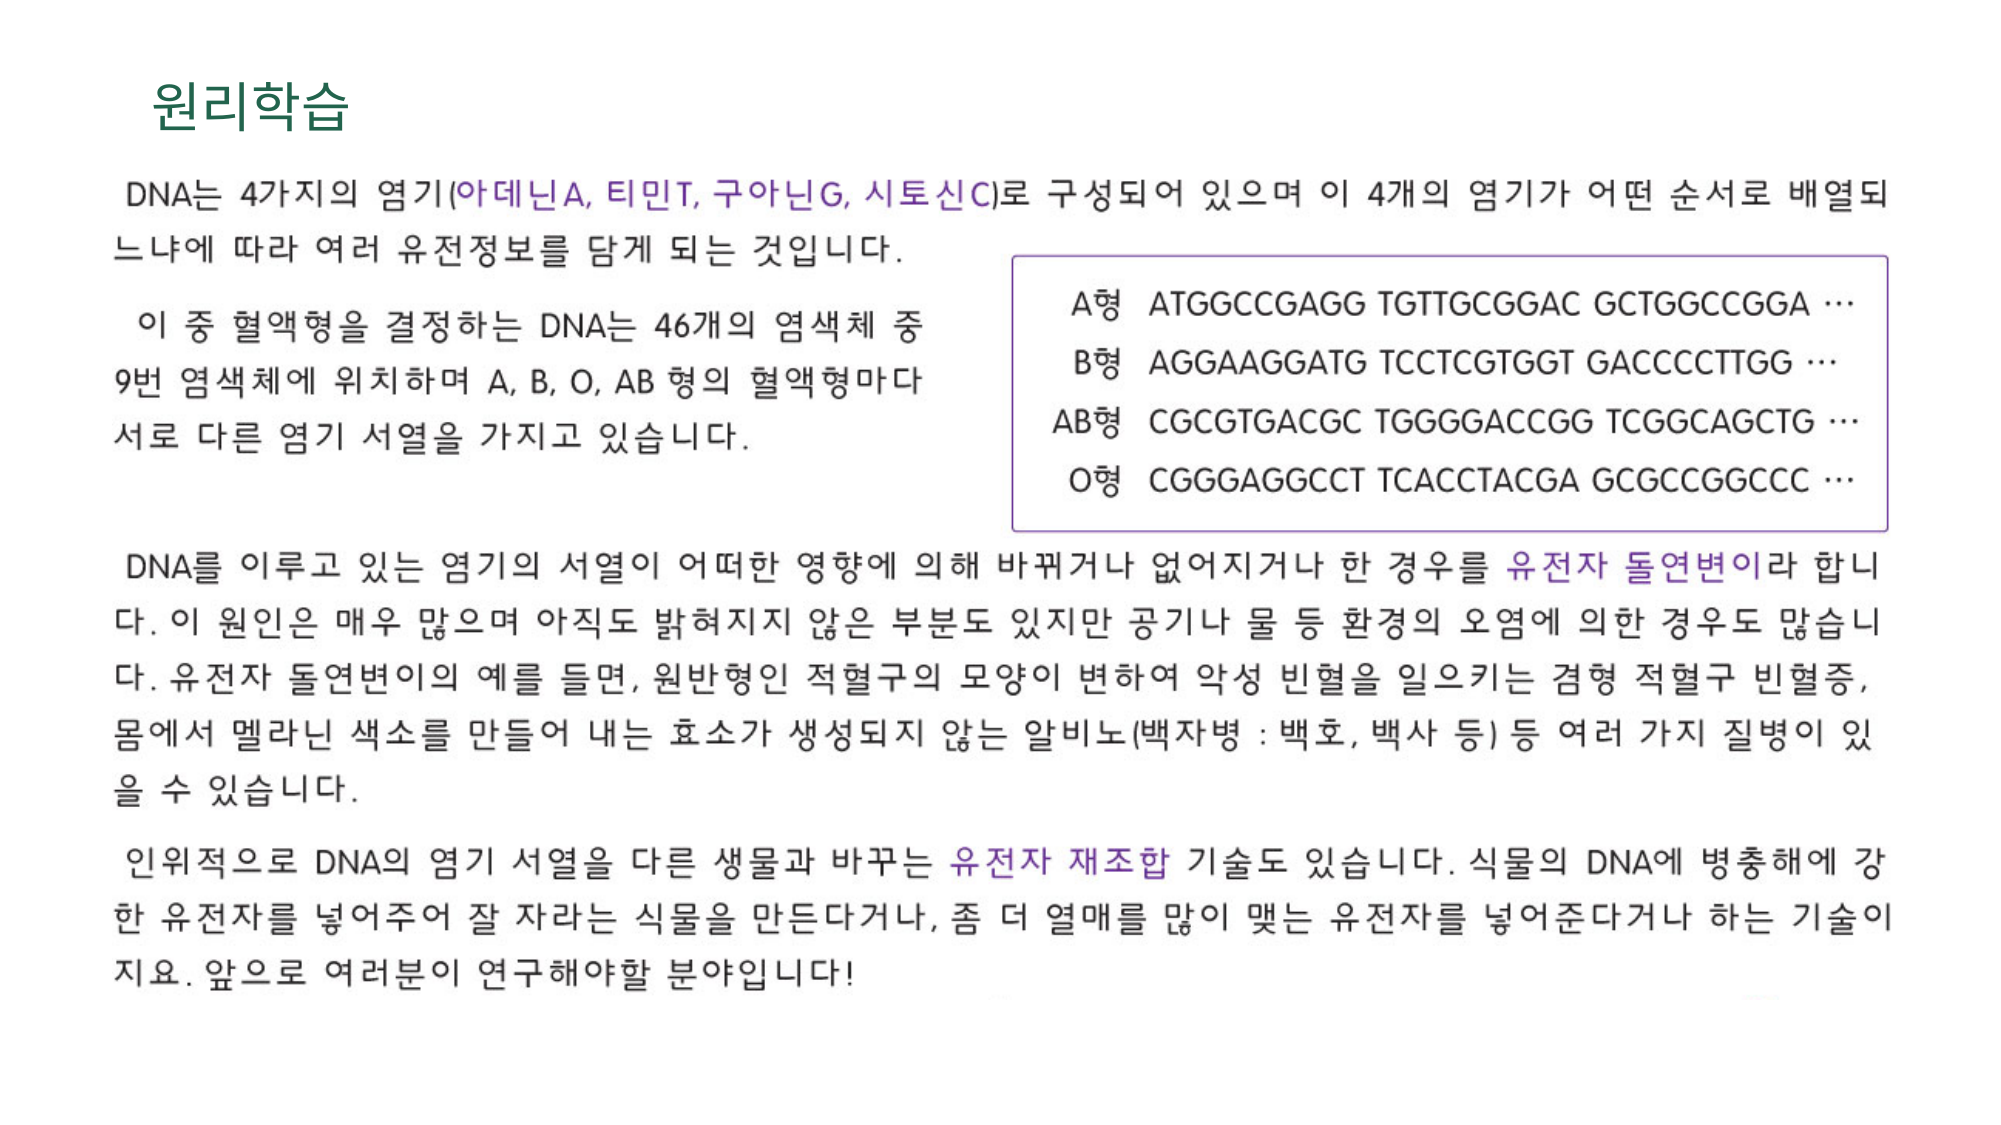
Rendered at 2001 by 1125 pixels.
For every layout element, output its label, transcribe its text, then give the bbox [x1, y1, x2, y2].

text_box 원리학습 [136, 58, 1546, 131]
picture [111, 160, 1898, 1001]
